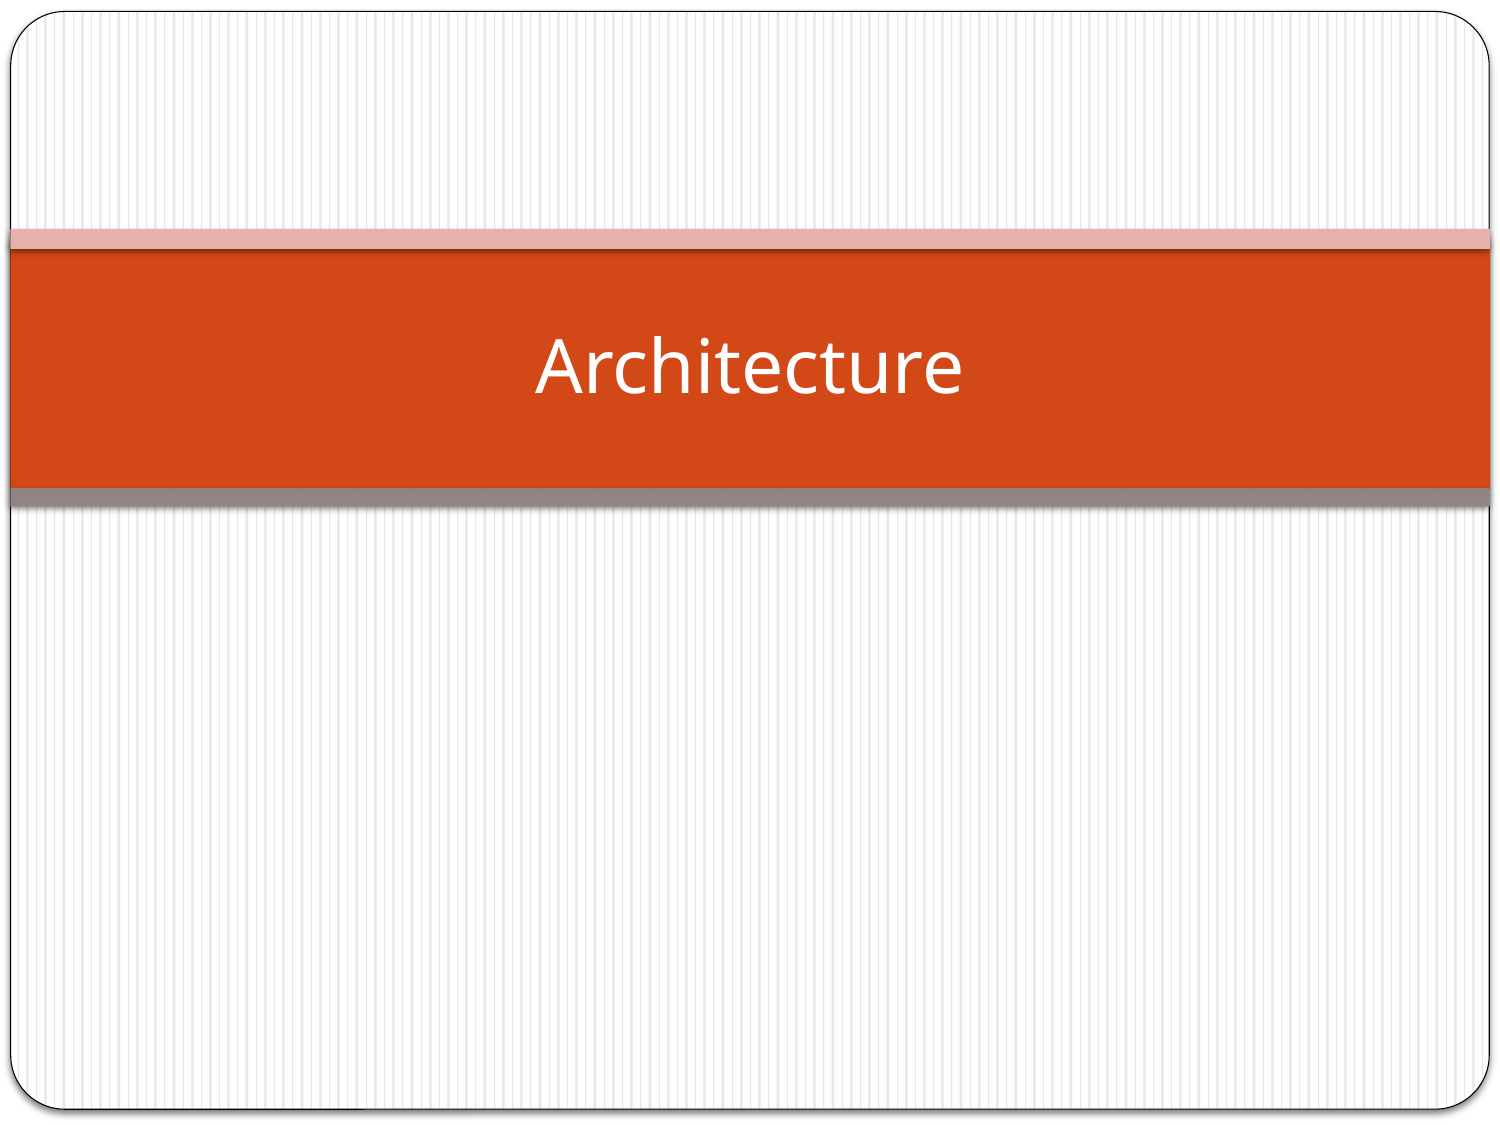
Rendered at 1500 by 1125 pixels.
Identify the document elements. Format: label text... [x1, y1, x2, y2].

title Architecture [75, 247, 1425, 489]
